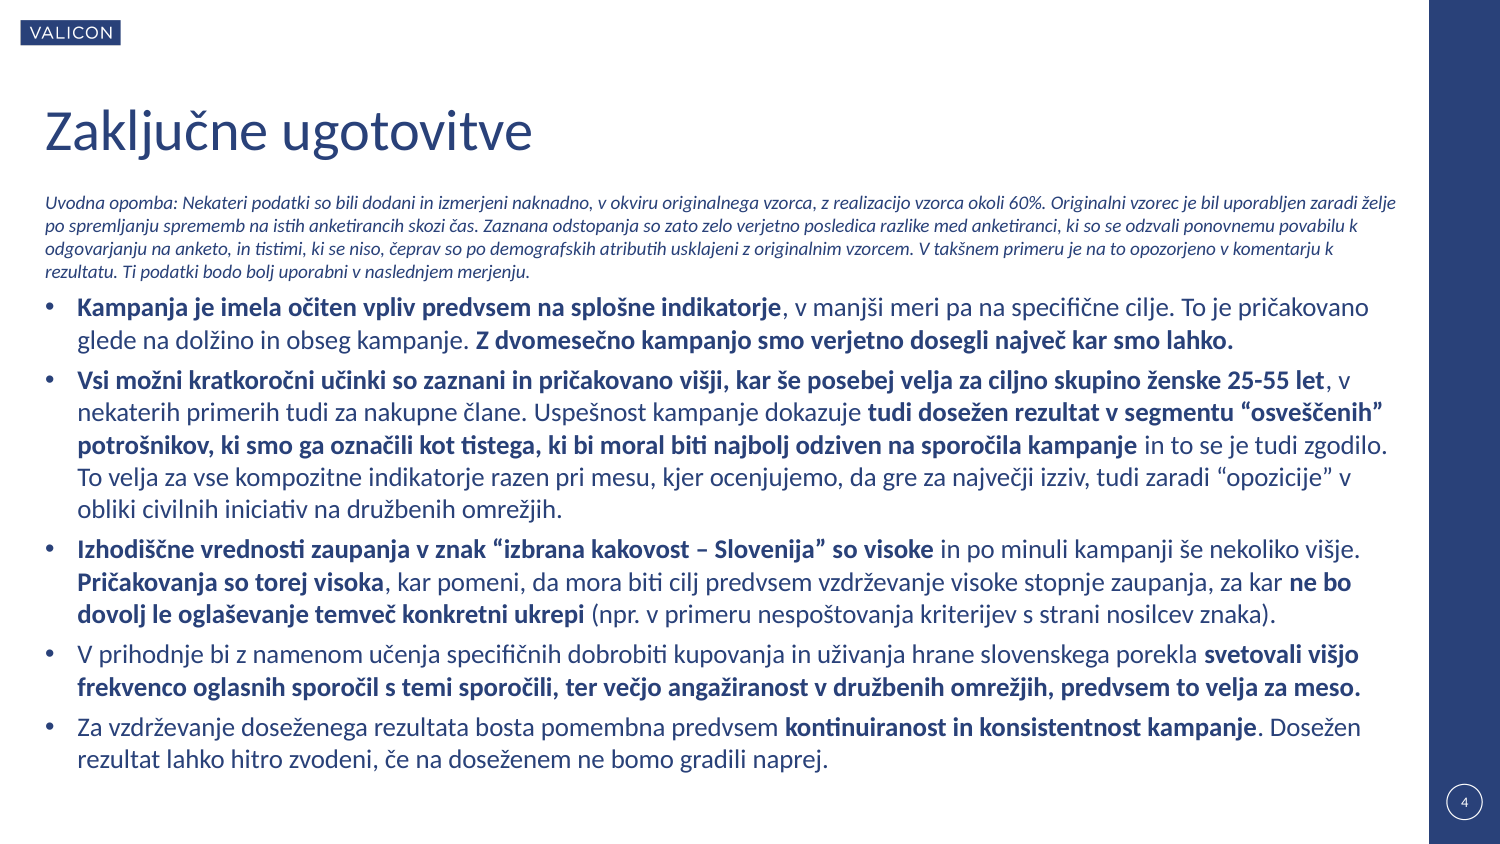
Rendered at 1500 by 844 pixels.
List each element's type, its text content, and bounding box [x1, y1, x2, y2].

title Zaključne ugotovitve [45, 92, 1396, 169]
list Uvodna opomba: Nekateri podatki so bili dodani in izmerjeni naknadno, v okviru originalnega vzorca, z realizacijo vzorca okoli 60%. Originalni vzorec je bil uporabljen zaradi želje po spremljanju sprememb na istih anketirancih skozi čas. Zaznana odstopanja so zato zelo verjetno posledica razlike med anketiranci, ki so se odzvali ponovnemu povabilu k odgovarjanju na anketo, in tistimi, ki se niso, čeprav so po demografskih atributih usklajeni z originalnim vzorcem. V takšnem primeru je na to opozorjeno v komentarju k rezultatu. Ti podatki bodo bolj uporabni v naslednjem merjenju. Kampanja je imela očiten vpliv predvsem na splošne indikatorje, v manjši meri pa na specifične cilje. To je pričakovano glede na dolžino in obseg kampanje. Z dvomesečno kampanjo smo verjetno dosegli največ kar smo lahko. Vsi možni kratkoročni učinki so zaznani in pričakovano višji, kar še posebej velja za ciljno skupino ženske 25-55 let, v nekaterih primerih tudi za nakupne člane. Uspešnost kampanje dokazuje tudi dosežen rezultat v segmentu “osveščenih” potrošnikov, ki smo ga označili kot tistega, ki bi moral biti najbolj odziven na sporočila kampanje in to se je tudi zgodilo. To velja za vse kompozitne indikatorje razen pri mesu, kjer ocenjujemo, da gre za največji izziv, tudi zaradi “opozicije” v obliki civilnih iniciativ na družbenih omrežjih. Izhodiščne vrednosti zaupanja v znak “izbrana kakovost – Slovenija” so visoke in po minuli kampanji še nekoliko višje. Pričakovanja so torej visoka, kar pomeni, da mora biti cilj predvsem vzdrževanje visoke stopnje zaupanja, za kar ne bo dovolj le oglaševanje temveč konkretni ukrepi (npr. v primeru nespoštovanja kriterijev s strani nosilcev znaka). V prihodnje bi z namenom učenja specifičnih dobrobiti kupovanja in uživanja hrane slovenskega porekla svetovali višjo frekvenco oglasnih sporočil s temi sporočili, ter večjo angažiranost v družbenih omrežjih, predvsem to velja za meso. Za vzdrževanje doseženega rezultata bosta pomembna predvsem kontinuiranost in konsistentnost kampanje. Dosežen rezultat lahko hitro zvodeni, če na doseženem ne bomo gradili naprej. [45, 190, 1396, 810]
picture [0, 0, 1500, 844]
